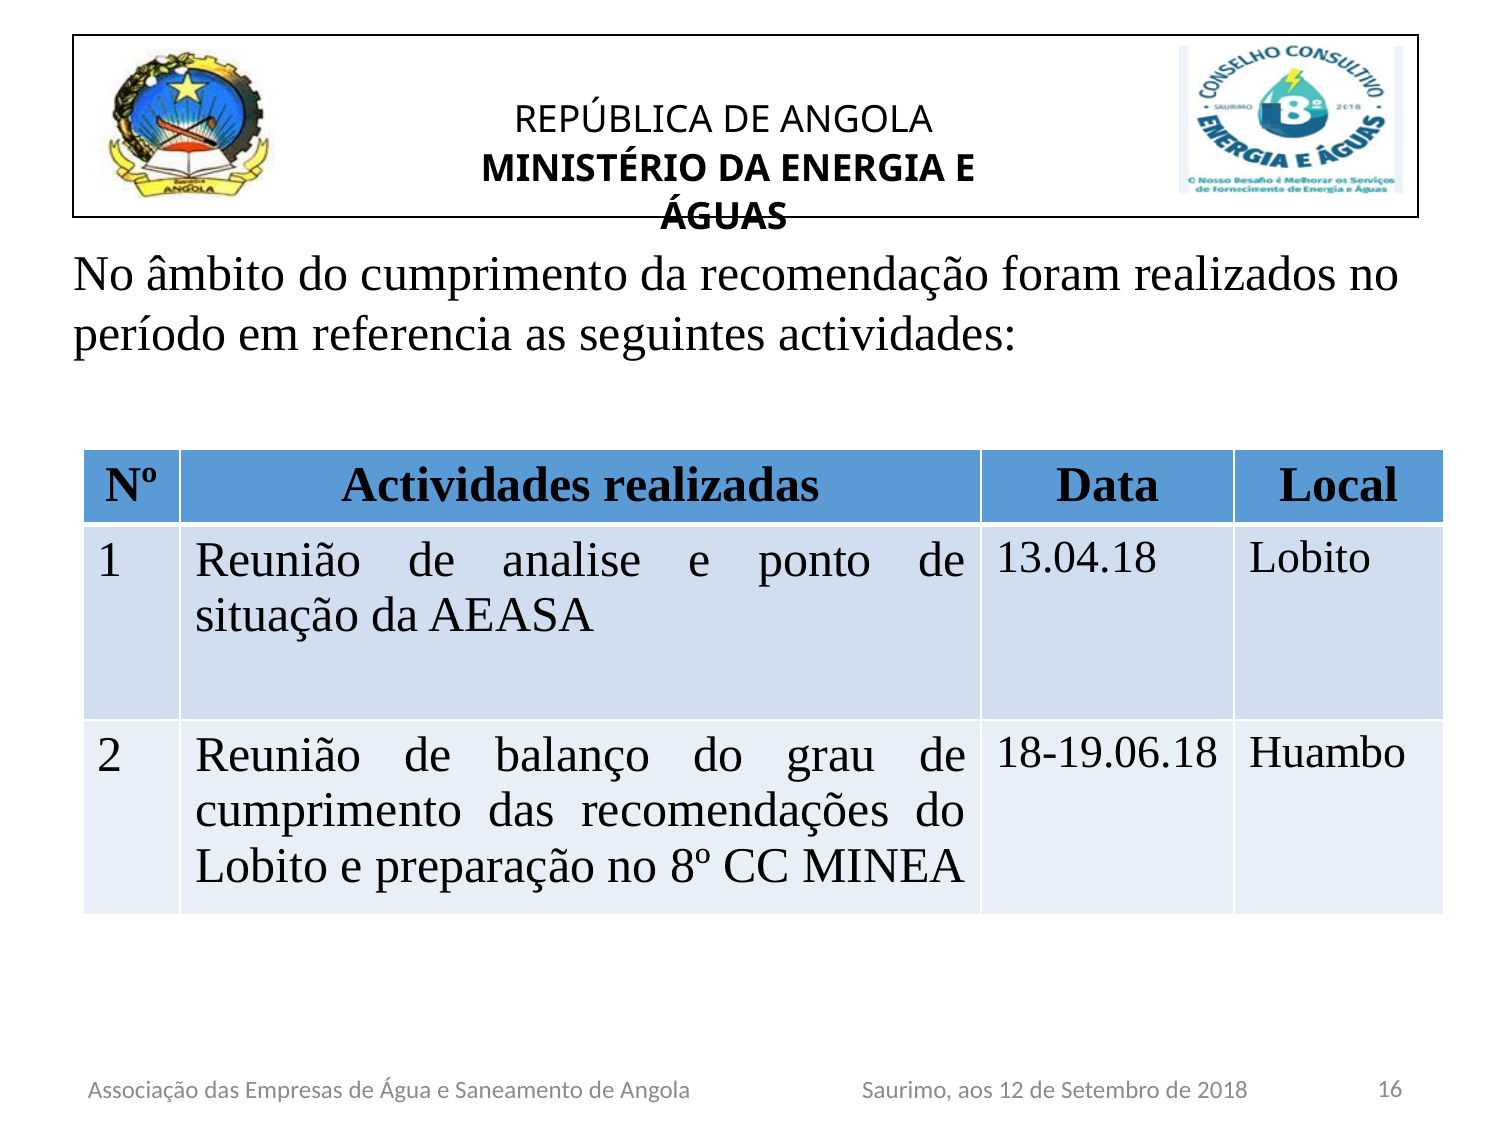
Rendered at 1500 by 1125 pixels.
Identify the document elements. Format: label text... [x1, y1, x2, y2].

table_cell 1 [84, 527, 179, 719]
table_header Nº [84, 450, 179, 522]
table_header Data [982, 450, 1233, 522]
table_cell 13.04.18 [982, 527, 1233, 719]
picture [100, 49, 275, 198]
picture [1179, 41, 1403, 206]
table_header Local [1235, 450, 1443, 522]
table_cell 2 [84, 721, 179, 914]
footer Associação das Empresas de Água e Saneamento de Angola Saurimo, aos 12 de Setembro de 2018 [72, 1058, 1418, 1119]
text_box [72, 34, 1419, 218]
text_box No âmbito do cumprimento da recomendação foram realizados no período em referencia as seguintes actividades: [58, 232, 1418, 368]
table_cell Huambo [1235, 721, 1443, 914]
table_cell Lobito [1235, 527, 1443, 719]
table_cell Reunião de analise e ponto de situação da AEASA [181, 527, 980, 719]
table_header Actividades realizadas [181, 450, 980, 522]
text_box REPÚBLICA DE ANGOLA MINISTÉRIO DA ENERGIA E ÁGUAS [302, 84, 1053, 232]
table_cell Reunião de balanço do grau de cumprimento das recomendações do Lobito e preparação no 8º CC MINEA [181, 721, 980, 914]
table_cell 18-19.06.18 [982, 721, 1233, 914]
